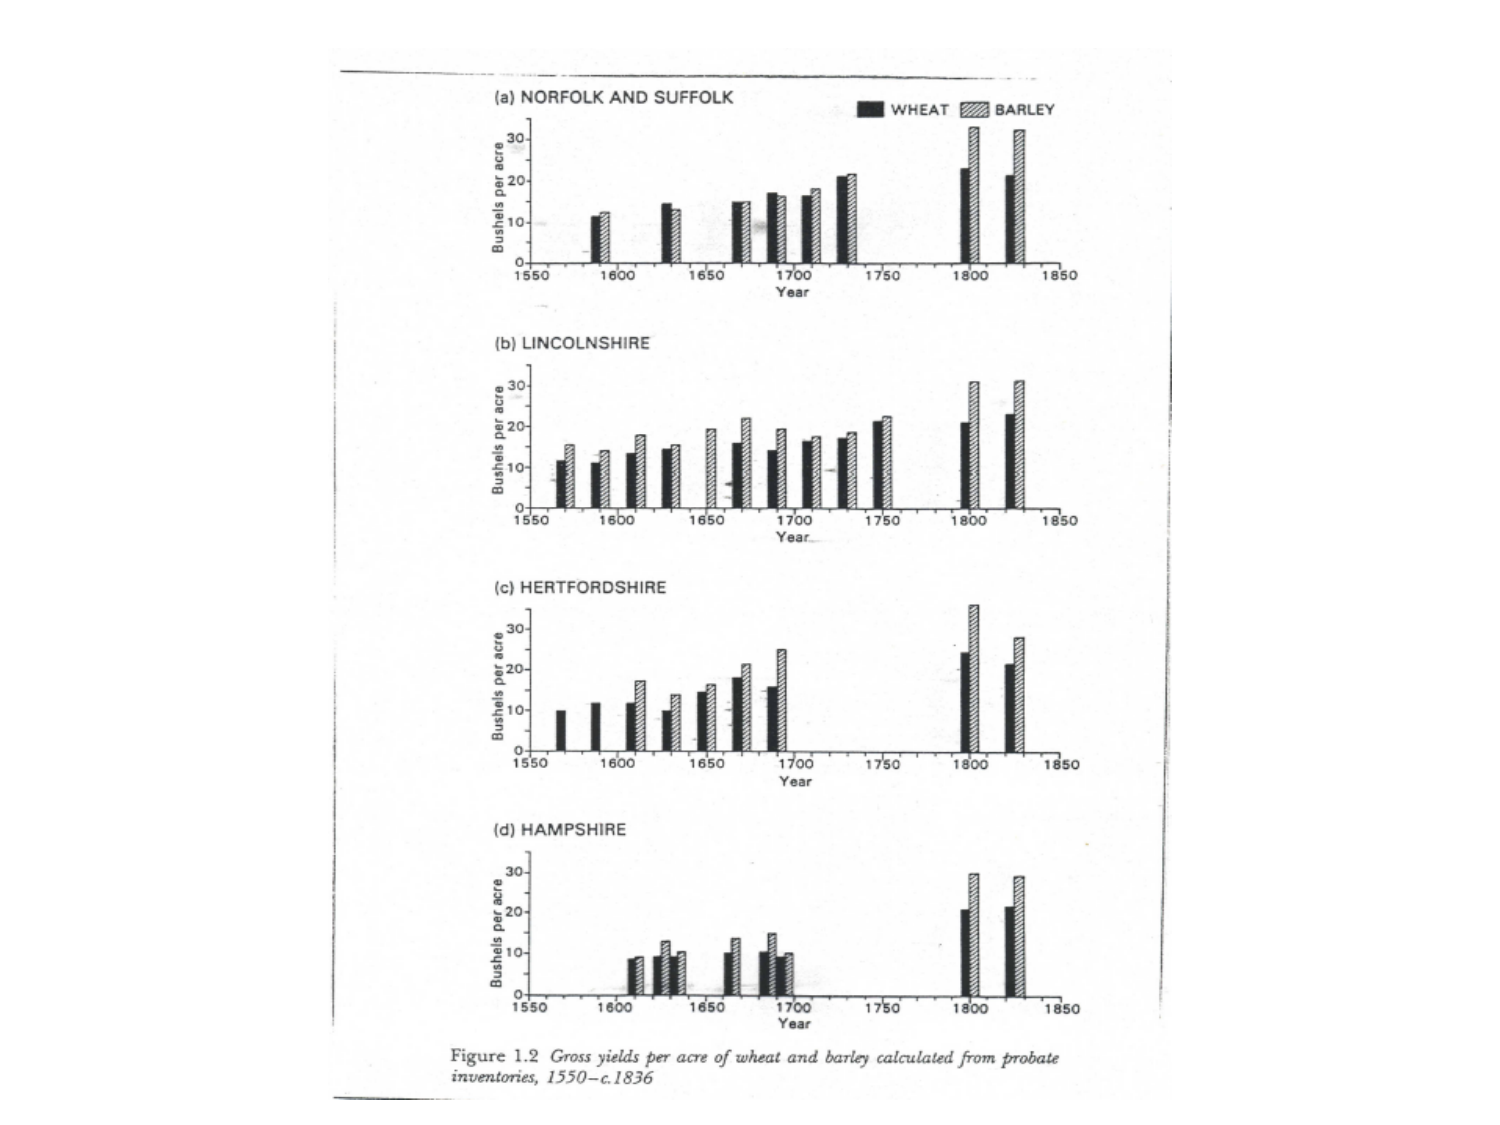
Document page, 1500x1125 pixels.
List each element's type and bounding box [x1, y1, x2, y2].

picture [328, 48, 1172, 1101]
